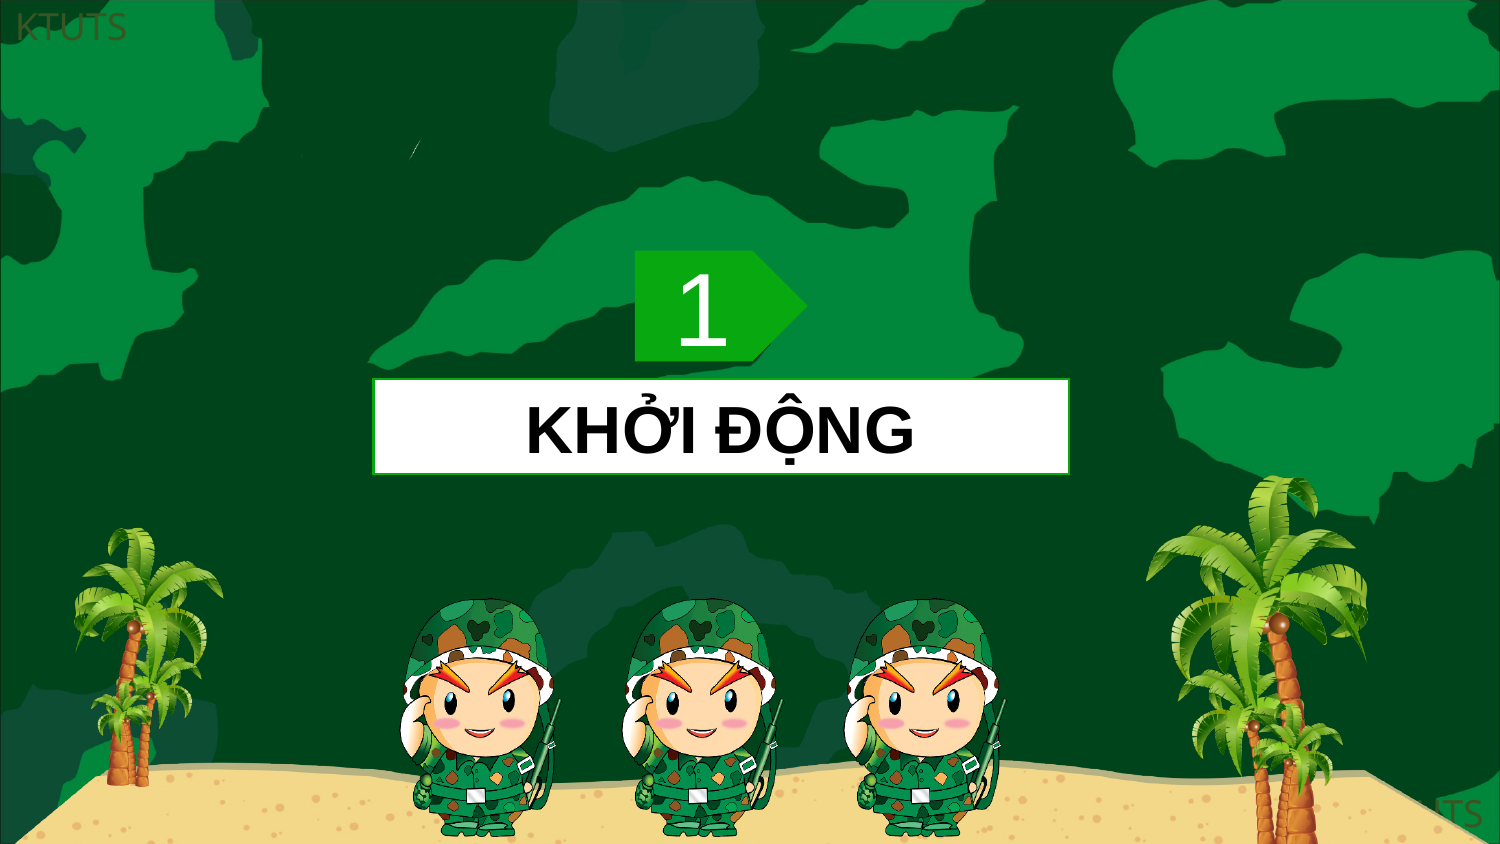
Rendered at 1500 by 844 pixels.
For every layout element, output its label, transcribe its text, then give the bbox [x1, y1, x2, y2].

picture [0, 0, 1500, 475]
text_box KHỞI ĐỘNG [372, 378, 1070, 475]
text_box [635, 234, 807, 376]
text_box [0, 475, 1500, 844]
